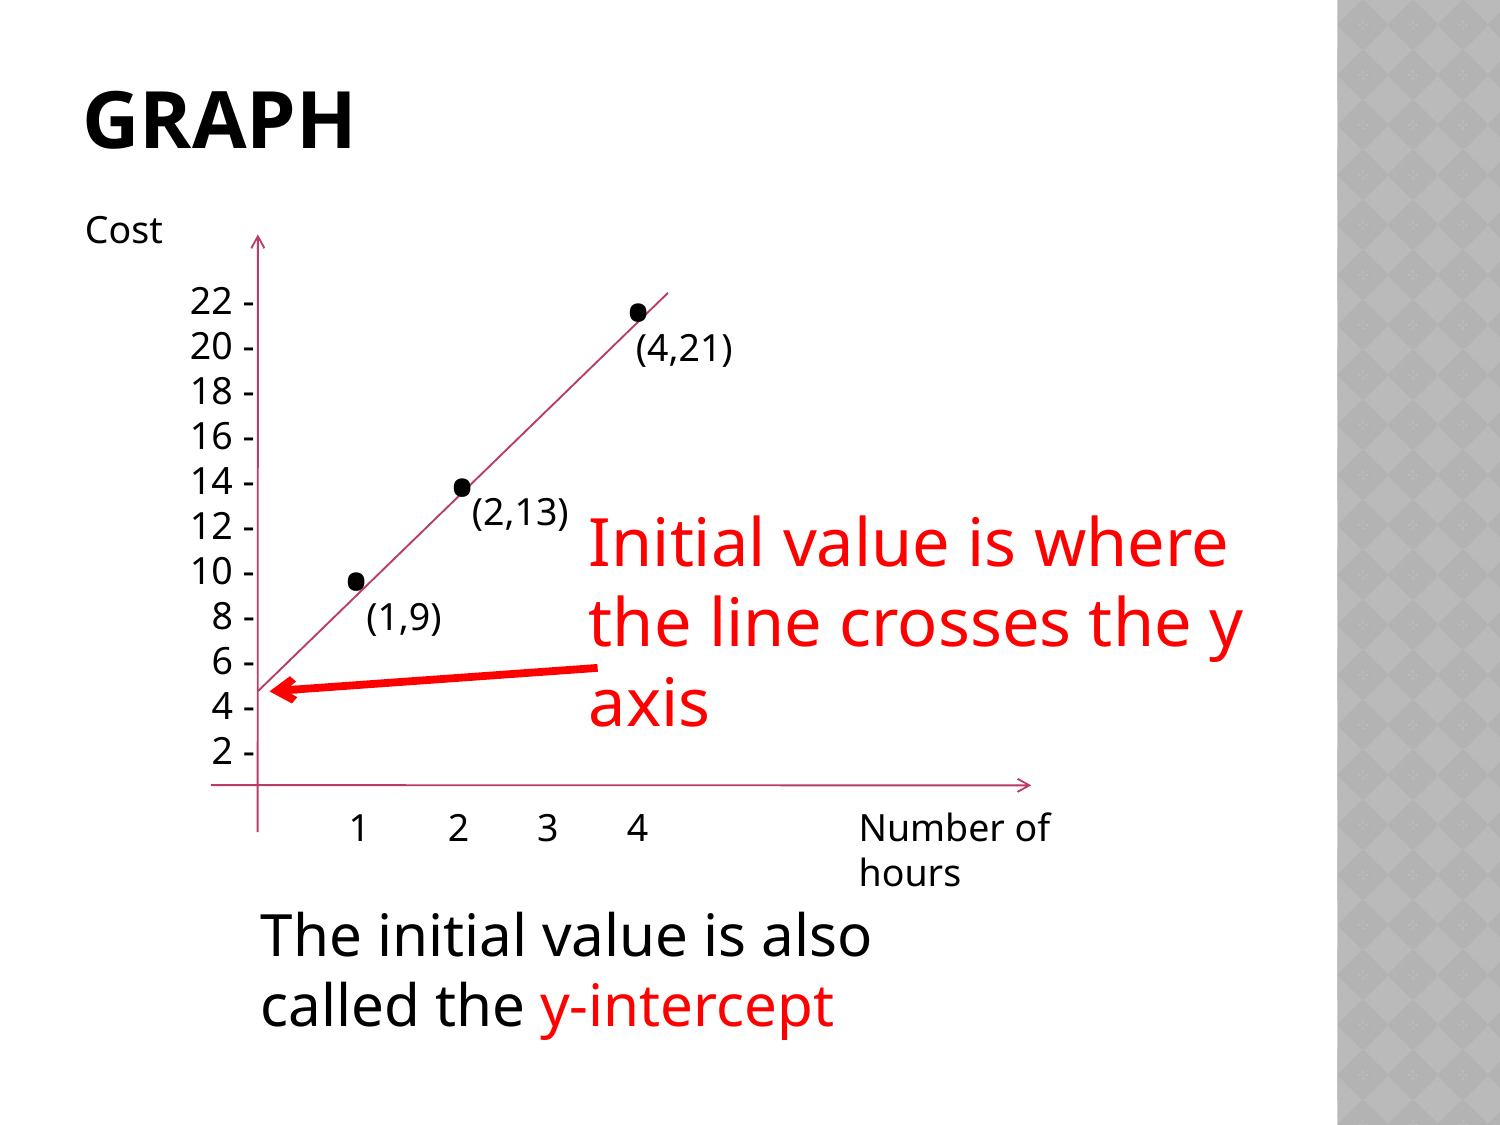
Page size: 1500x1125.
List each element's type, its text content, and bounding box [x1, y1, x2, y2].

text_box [69, 198, 1161, 858]
text_box Initial value is where the line crosses the y axis [1166, 492, 1325, 747]
text_box The initial value is also called the y-intercept [246, 890, 1055, 1046]
title graph [75, 52, 1263, 164]
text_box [269, 667, 598, 692]
